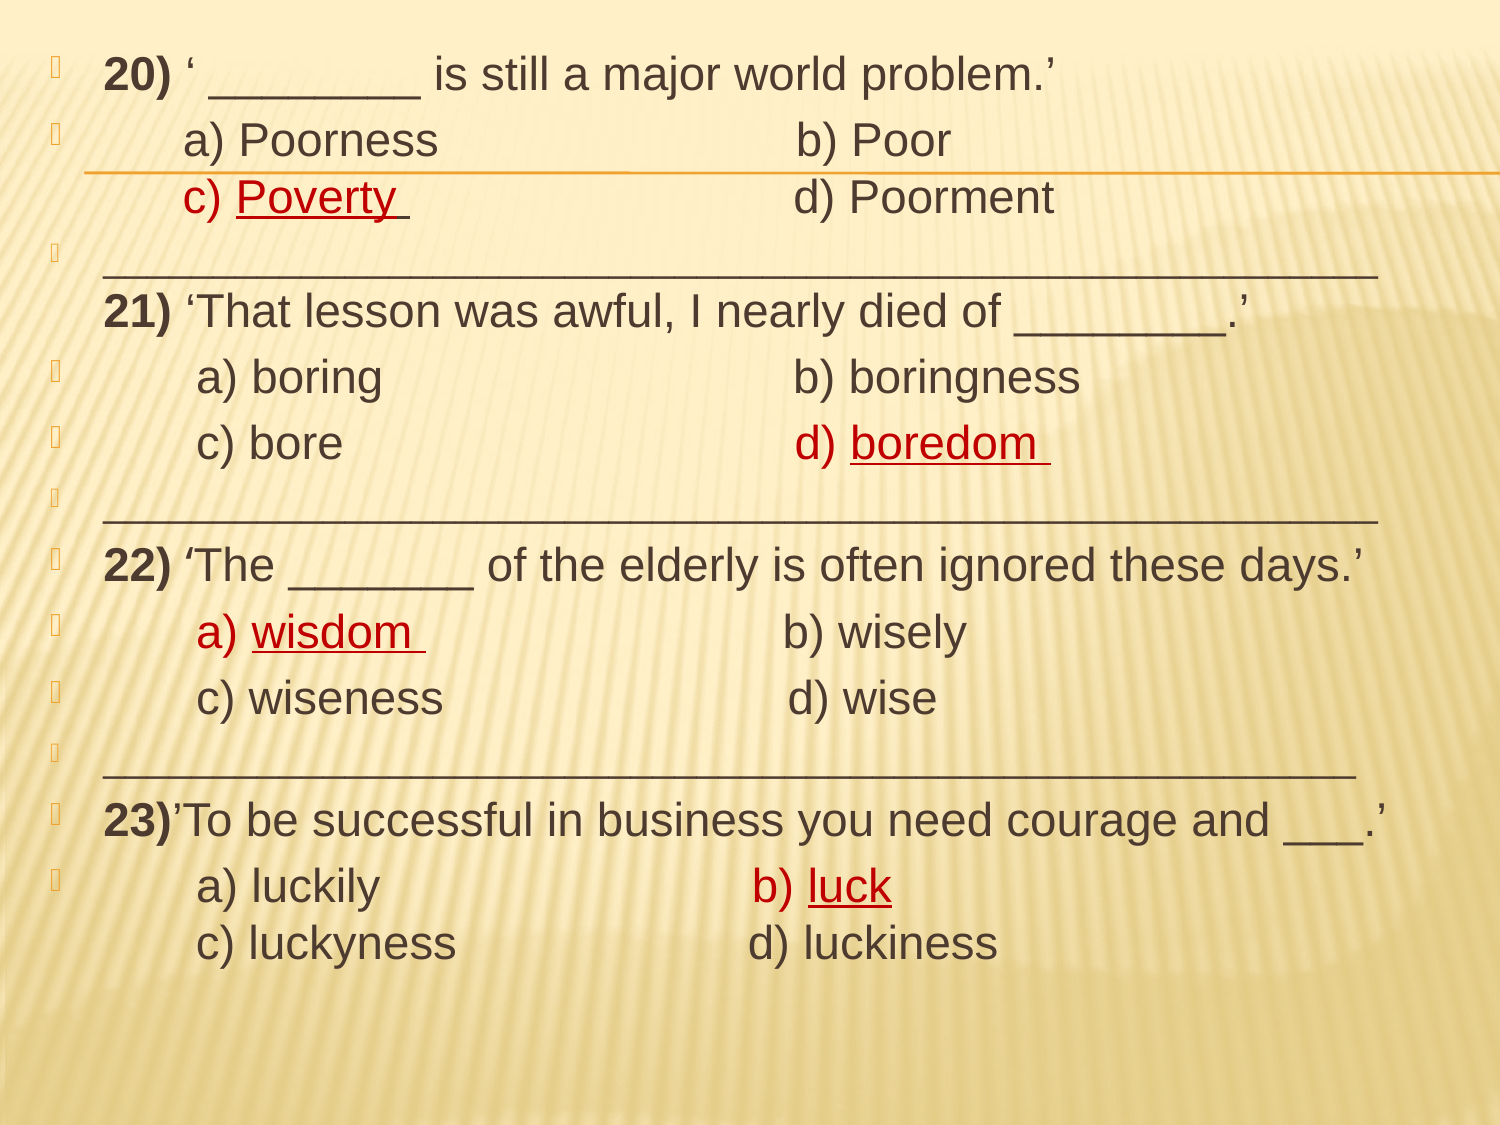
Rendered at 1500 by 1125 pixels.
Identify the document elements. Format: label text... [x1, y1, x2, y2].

list 20) ‘ ________ is still a major world problem.’ a) Poorness b) Poor c) Poverty d) Poorment __________________________________________________________ 21) ‘That lesson was awful, I nearly died of ________.’ a) boring b) boringness c) bore d) boredom __________________________________________________________ 22) ‘The _______ of the elderly is often ignored these days.’ a) wisdom b) wisely c) wiseness d) wise _________________________________________________________ 23)’To be successful in business you need courage and ___.’ a) luckily b) luck c) luckyness d) luckiness [35, 35, 1475, 1102]
